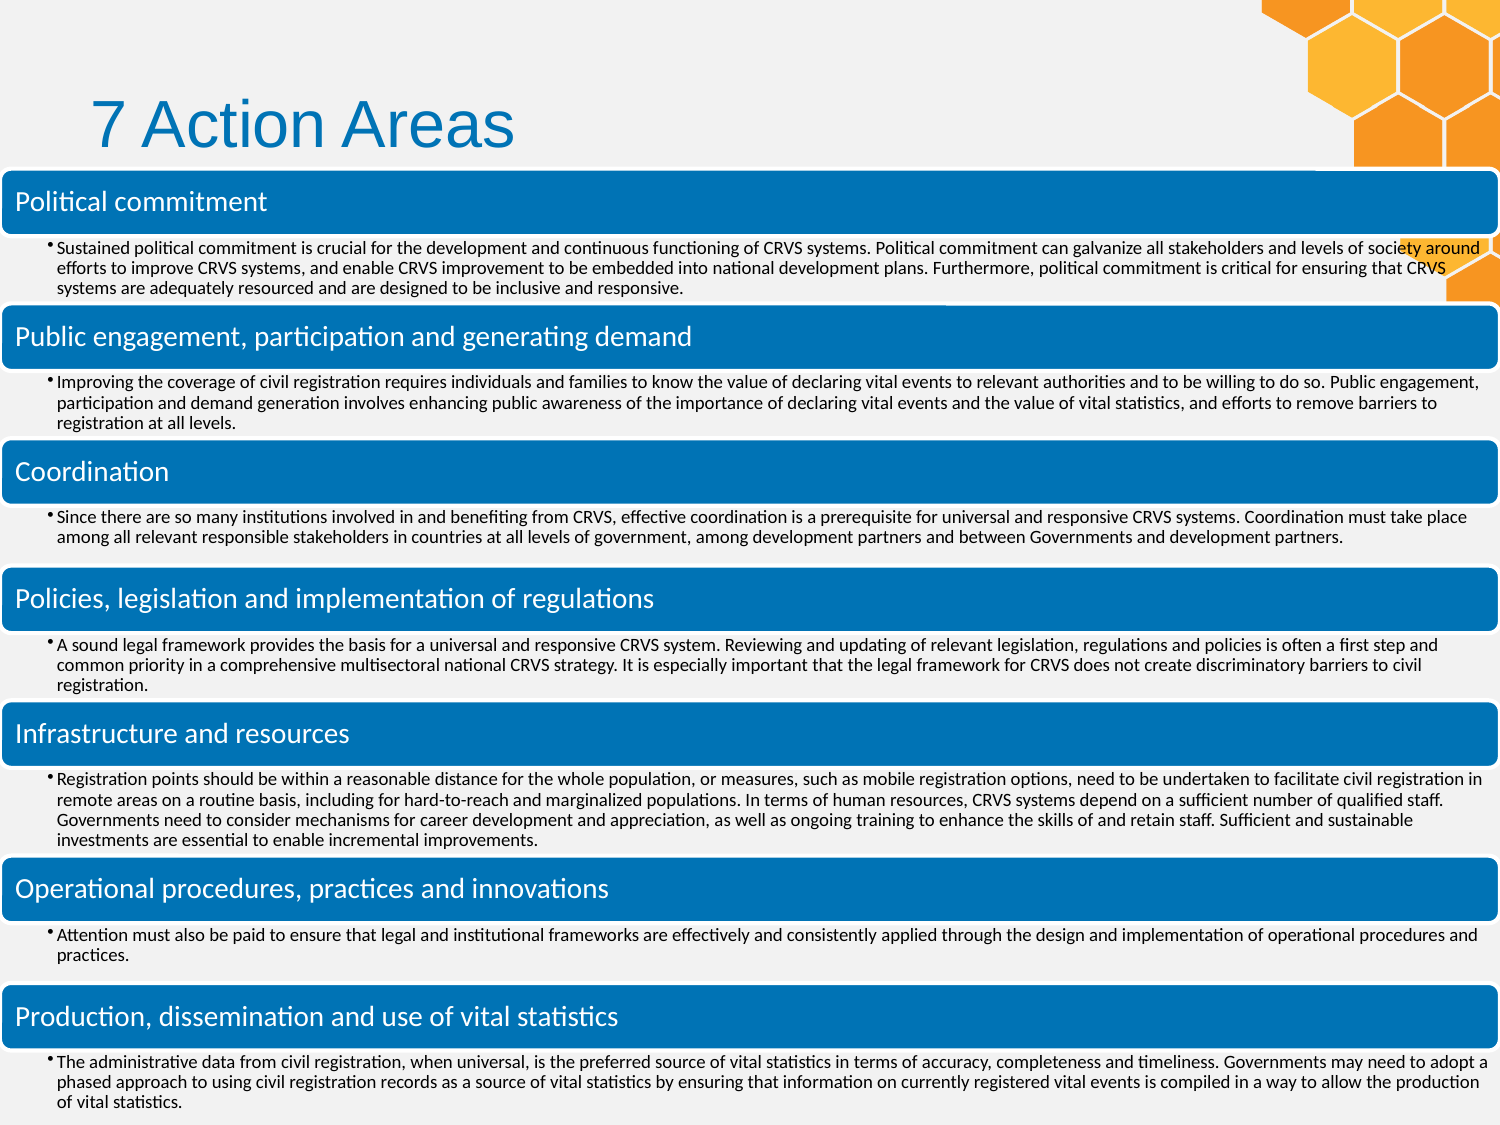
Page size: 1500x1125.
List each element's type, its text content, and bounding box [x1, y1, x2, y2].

picture [1215, 0, 1500, 161]
title 7 Action Areas [74, 44, 1297, 159]
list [0, 161, 1500, 1125]
